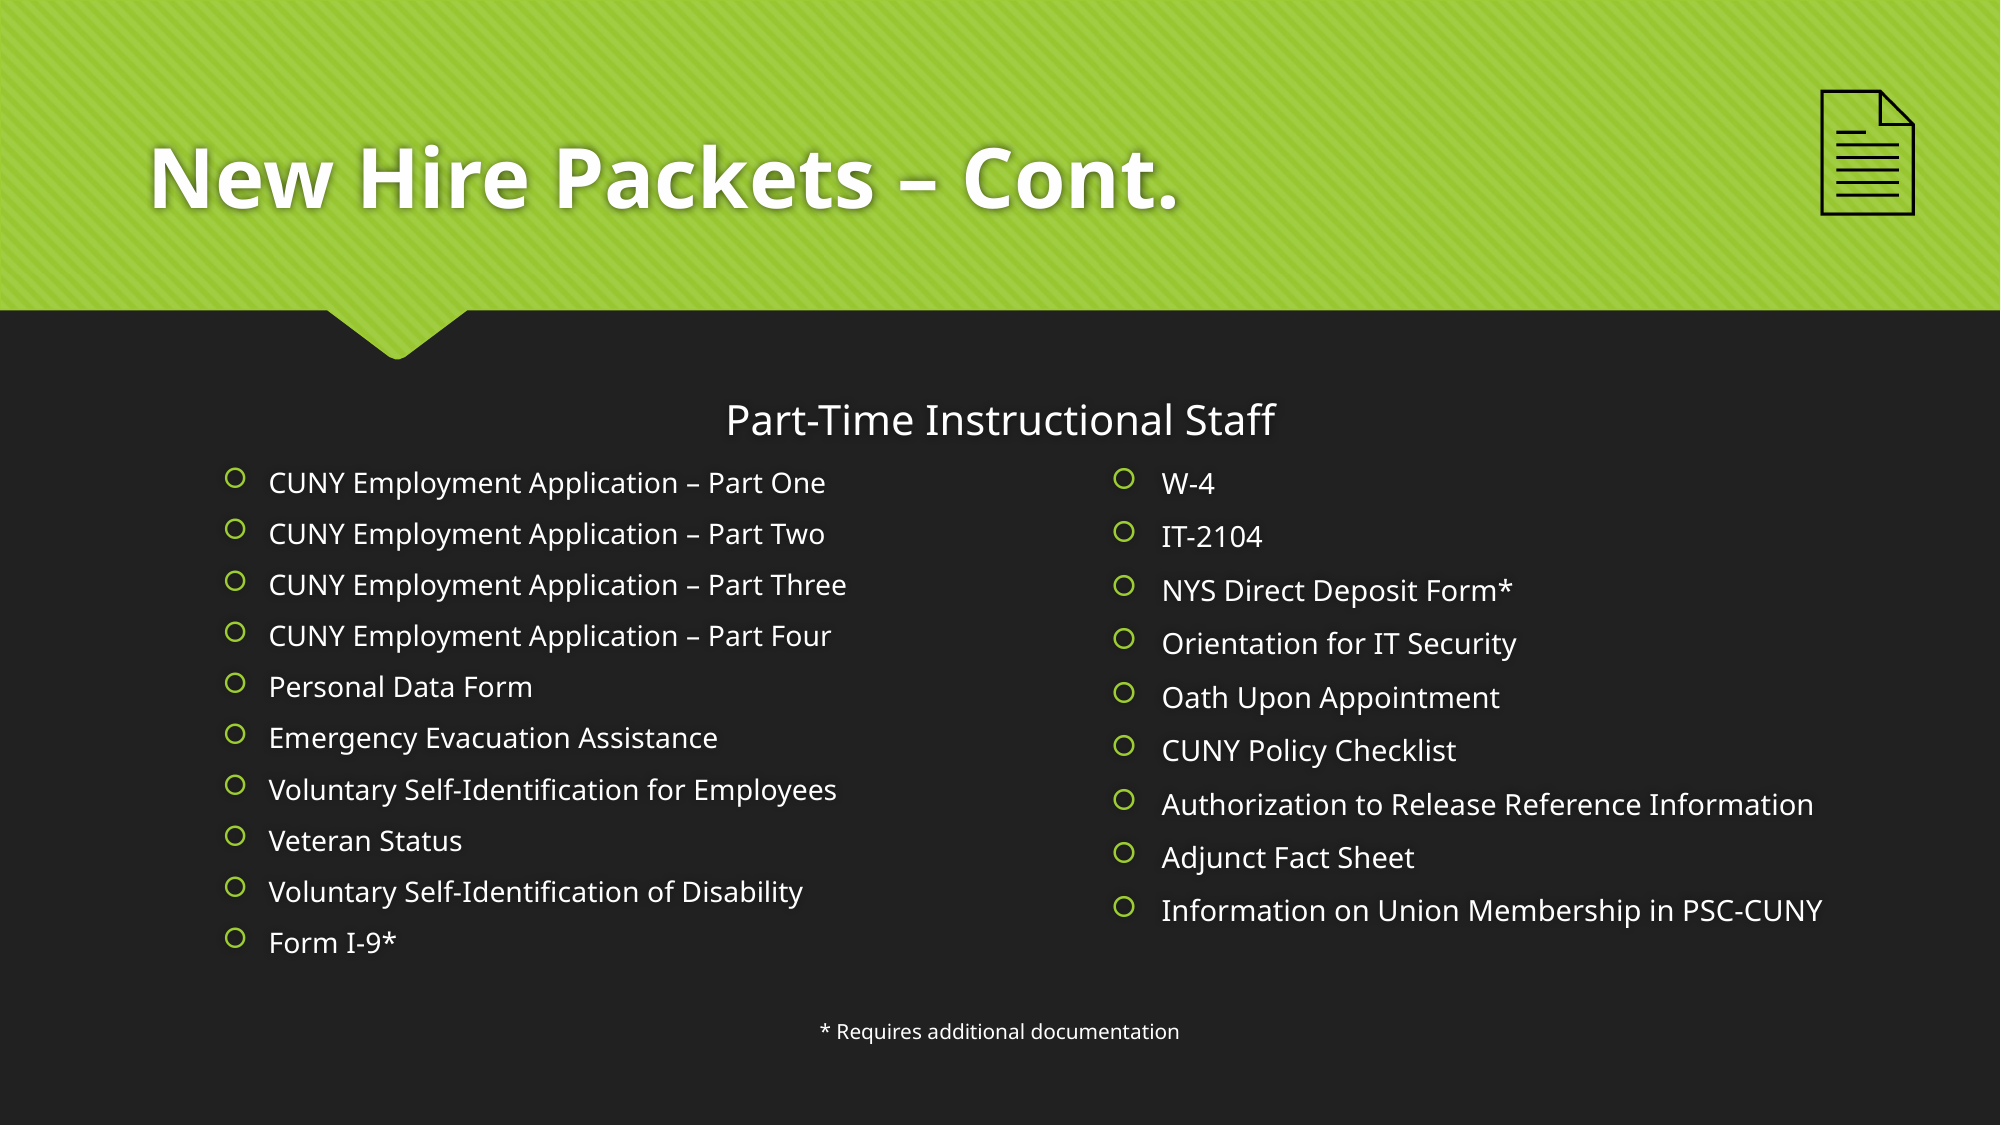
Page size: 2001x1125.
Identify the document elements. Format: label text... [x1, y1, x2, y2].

text_box * Requires additional documentation [804, 1011, 1195, 1051]
list W-4 IT-2104 NYS Direct Deposit Form* Orientation for IT Security Oath Upon Appointment CUNY Policy Checklist Authorization to Release Reference Information Adjunct Fact Sheet Information on Union Membership in PSC-CUNY [1014, 457, 1868, 968]
picture [1791, 77, 1943, 229]
title New Hire Packets – Cont. [132, 73, 1868, 233]
list Part-Time Instructional Staff [133, 356, 1868, 452]
list CUNY Employment Application – Part One CUNY Employment Application – Part Two CUNY Employment Application – Part Three CUNY Employment Application – Part Four Personal Data Form Emergency Evacuation Assistance Voluntary Self-Identification for Employees Veteran Status Voluntary Self-Identification of Disability Form I-9* [133, 457, 985, 968]
